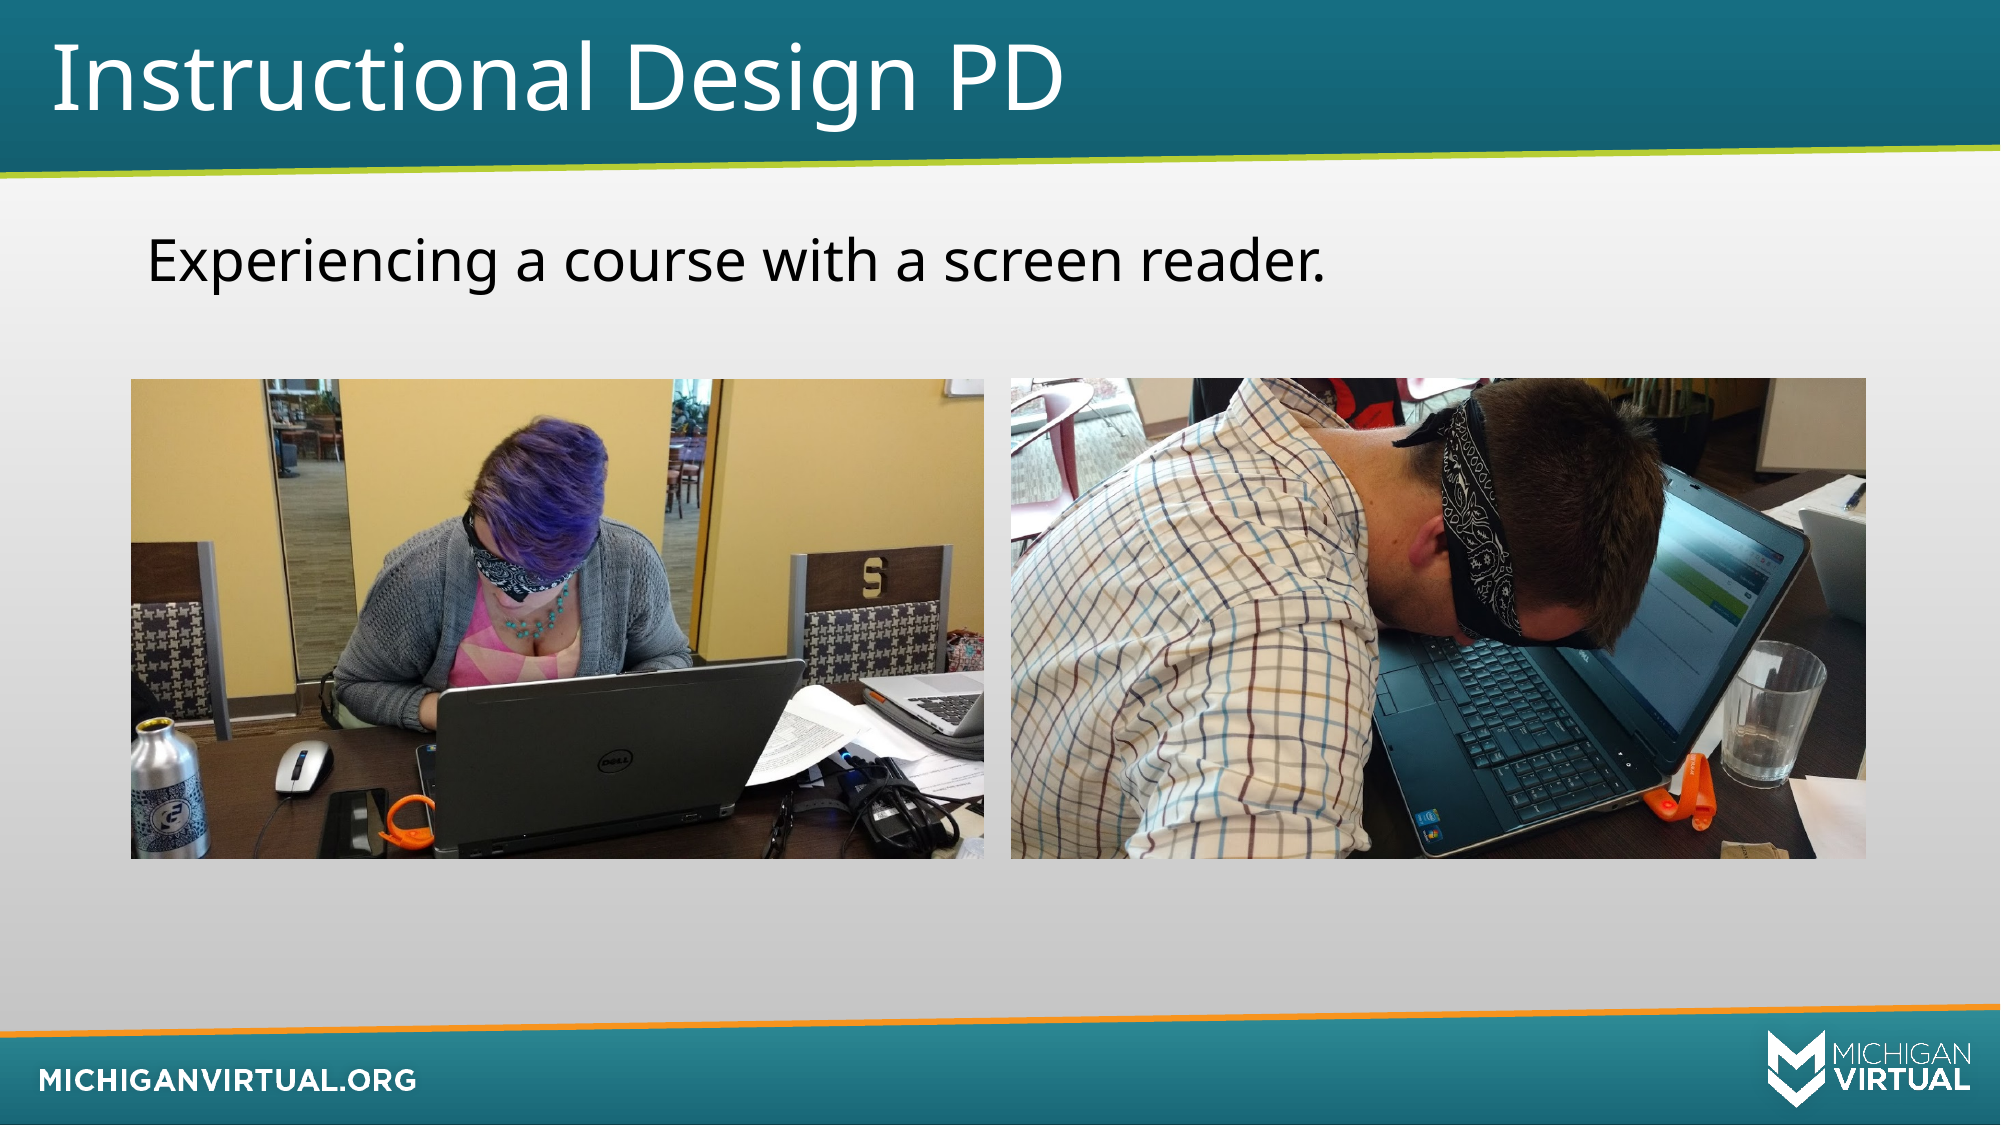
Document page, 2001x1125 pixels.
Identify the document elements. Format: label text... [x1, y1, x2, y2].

picture [36, 1064, 419, 1096]
picture [131, 379, 984, 859]
title Instructional Design PD [36, 1, 1970, 160]
list Experiencing a course with a screen reader. [131, 223, 1866, 315]
picture [1011, 378, 1866, 859]
picture [1768, 1030, 1970, 1108]
